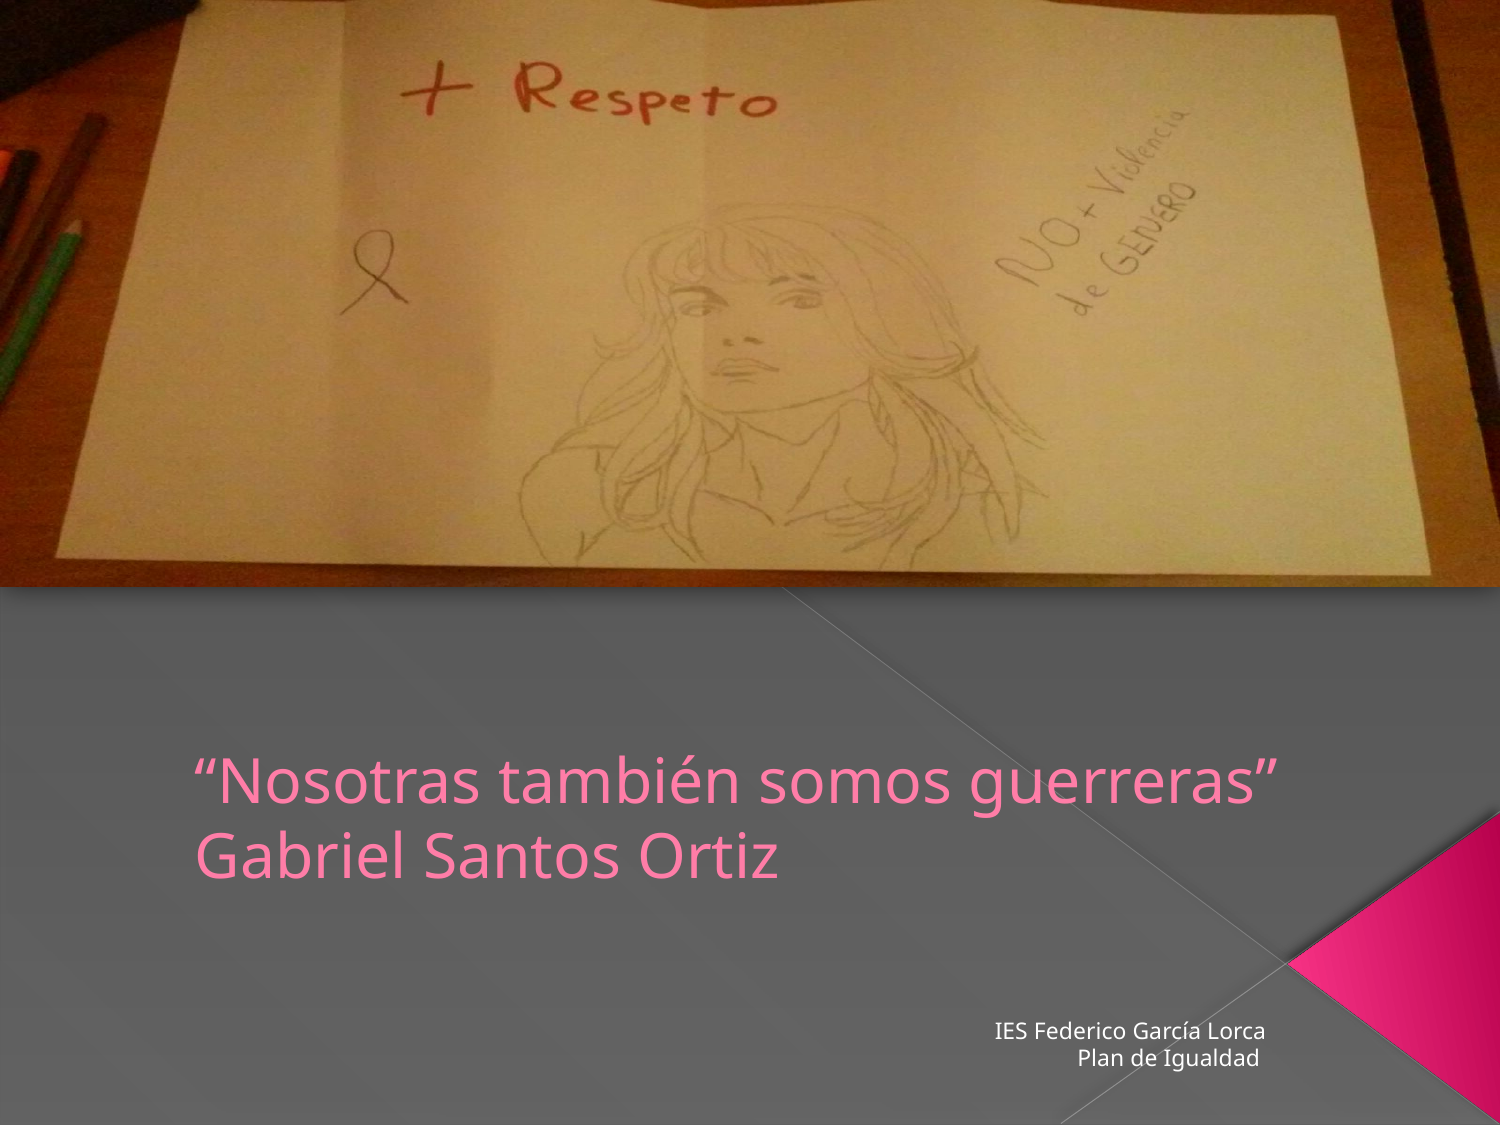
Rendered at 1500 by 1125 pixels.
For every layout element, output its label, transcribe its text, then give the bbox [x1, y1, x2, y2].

title “Nosotras también somos guerreras” Gabriel Santos Ortiz [100, 656, 1423, 899]
footer IES Federico García Lorca Plan de Igualdad [927, 1011, 1282, 1072]
picture [0, 0, 1500, 587]
